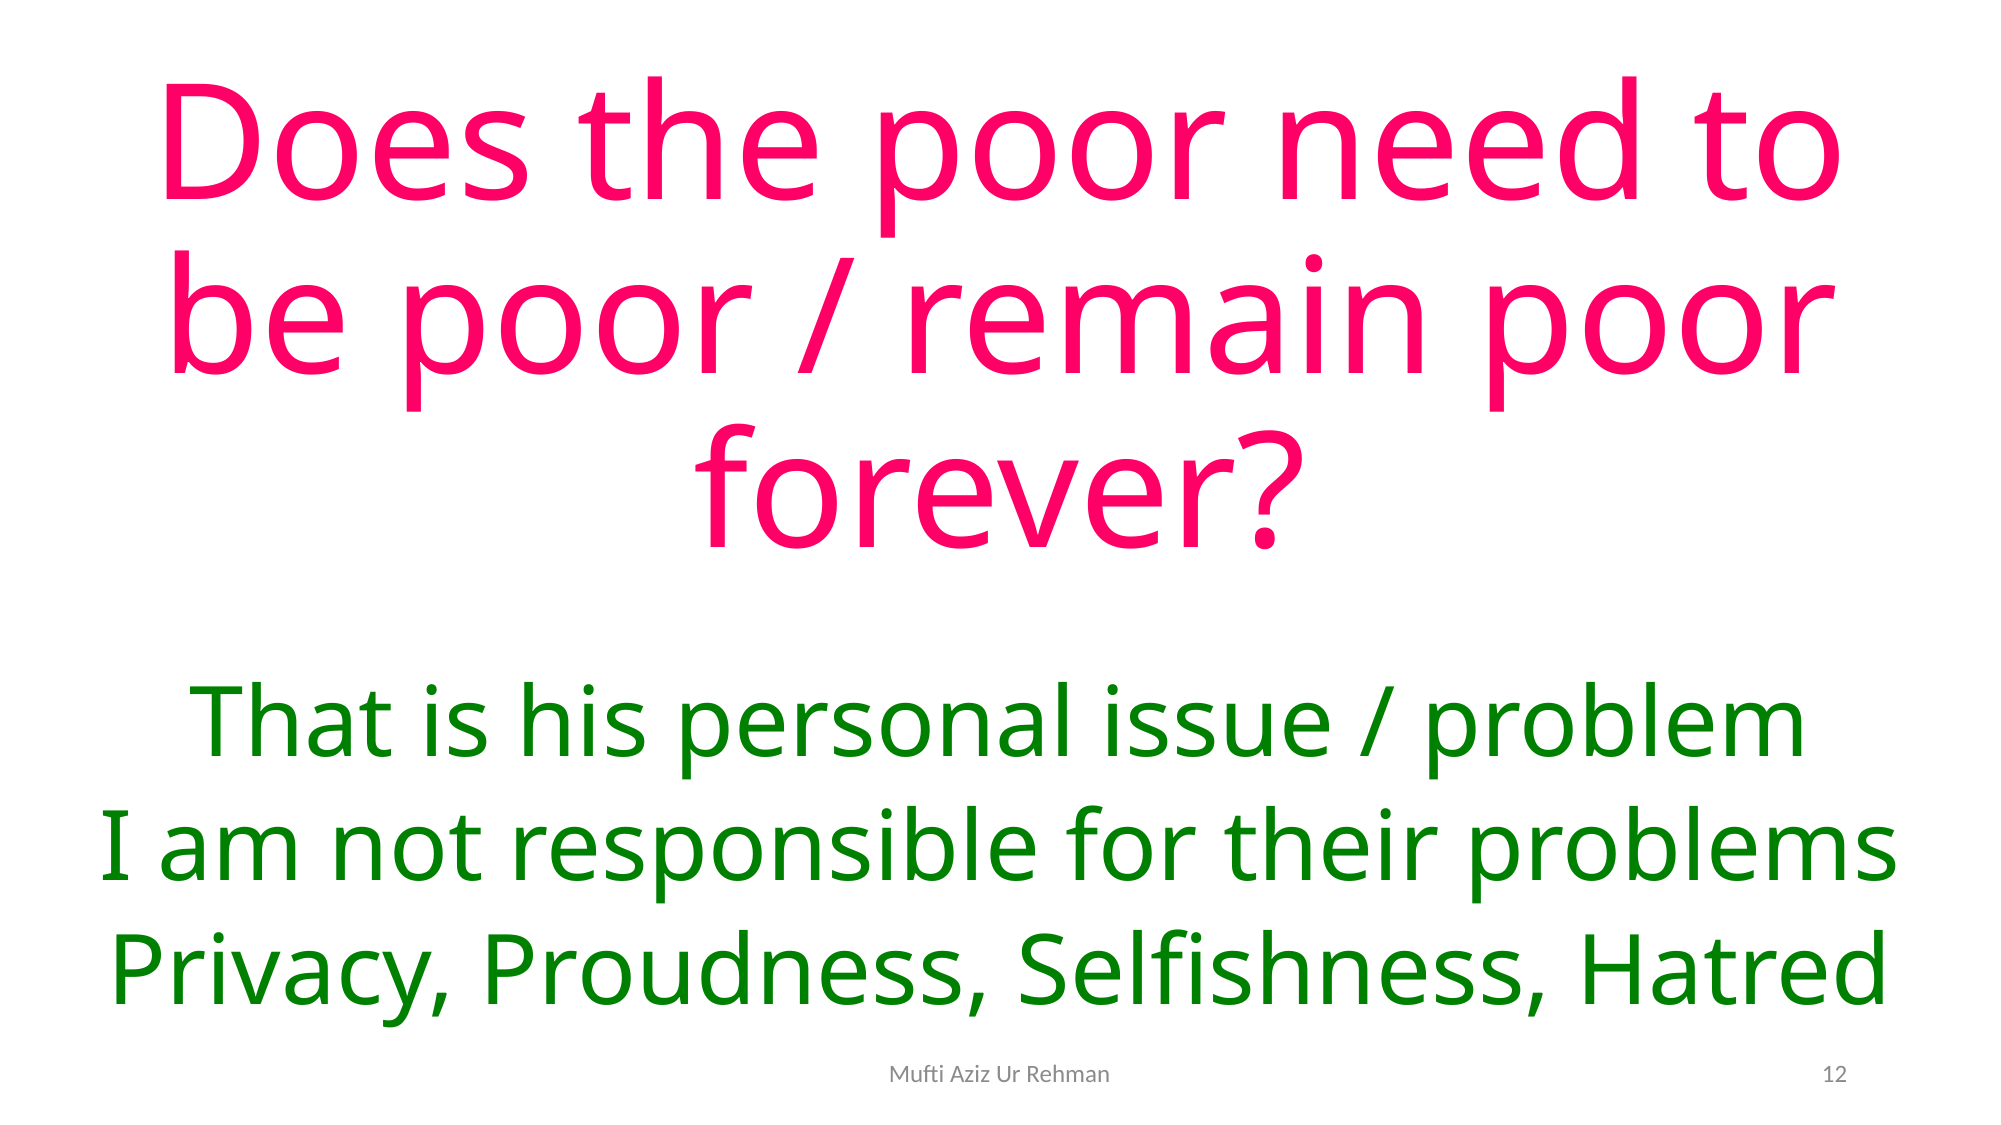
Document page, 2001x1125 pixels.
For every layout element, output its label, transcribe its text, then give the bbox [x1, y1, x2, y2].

footer Mufti Aziz Ur Rehman [662, 1042, 1338, 1103]
list Does the poor need to be poor / remain poor forever? That is his personal issue / problem I am not responsible for their problems Privacy, Proudness, Selfishness, Hatred [42, 42, 1958, 1043]
slide_number 12 [1412, 1042, 1863, 1103]
